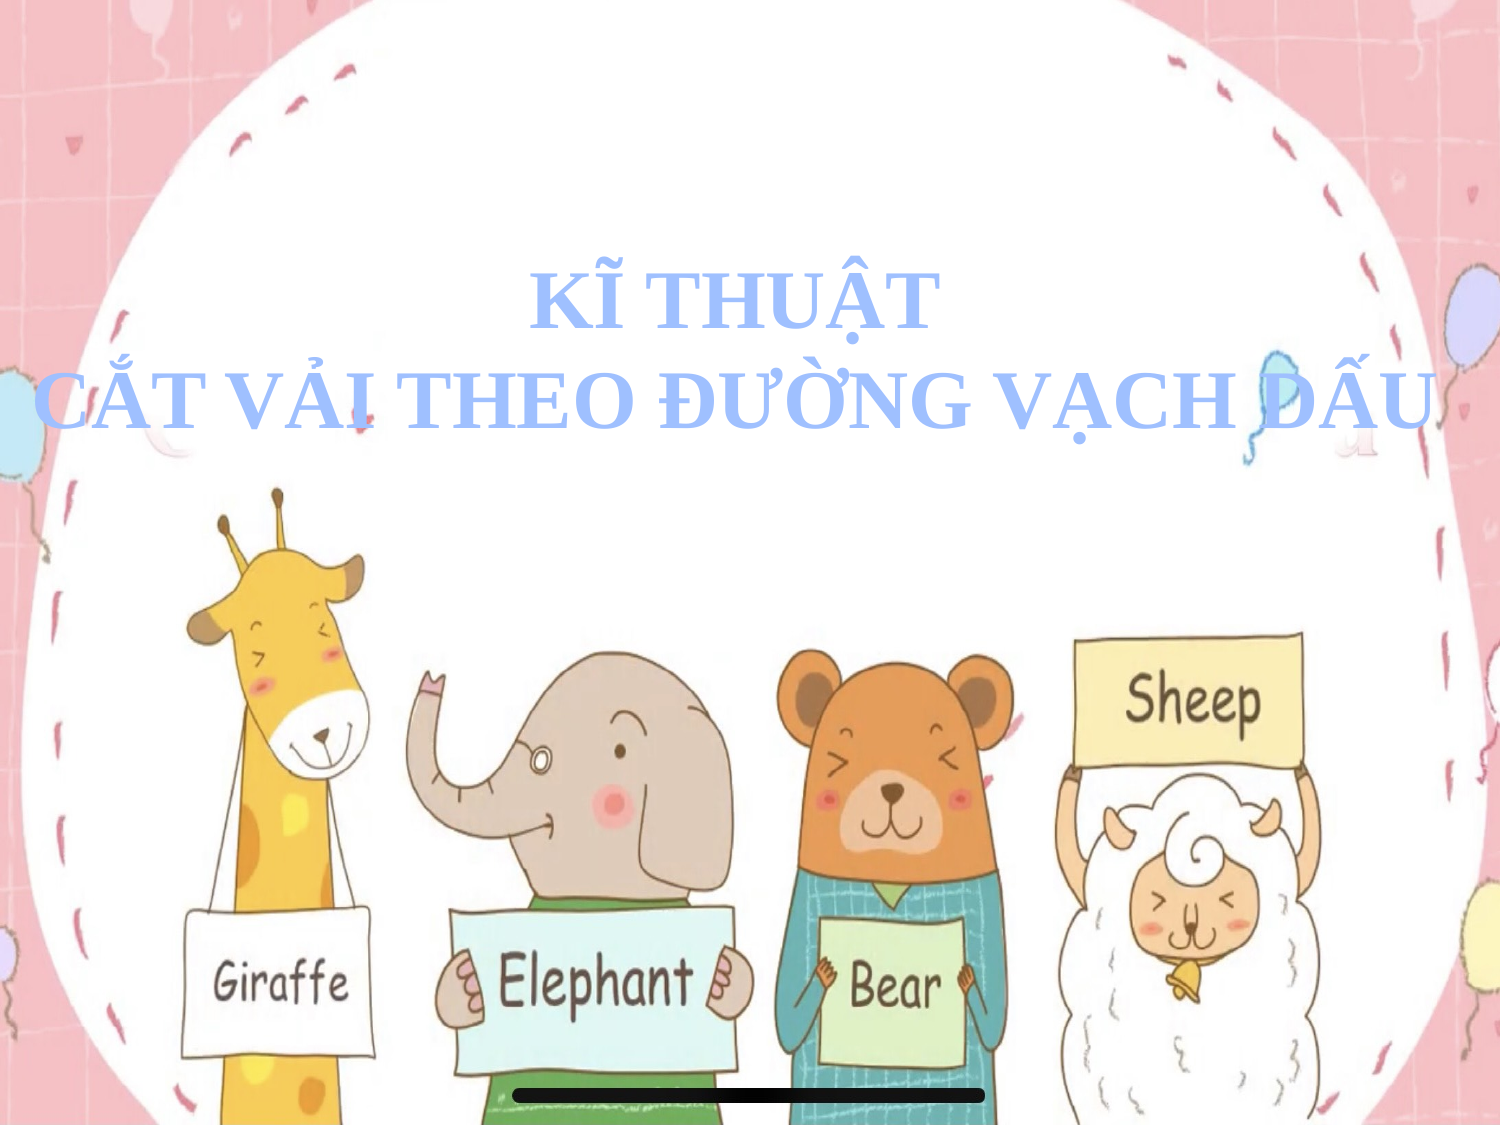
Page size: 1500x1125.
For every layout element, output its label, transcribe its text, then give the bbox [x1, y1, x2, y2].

picture [0, 453, 1500, 1125]
picture [0, 0, 1500, 237]
text_box KĨ THUẬT CẮT VẢI THEO ĐƯỜNG VẠCH DẤU [0, 237, 1500, 453]
